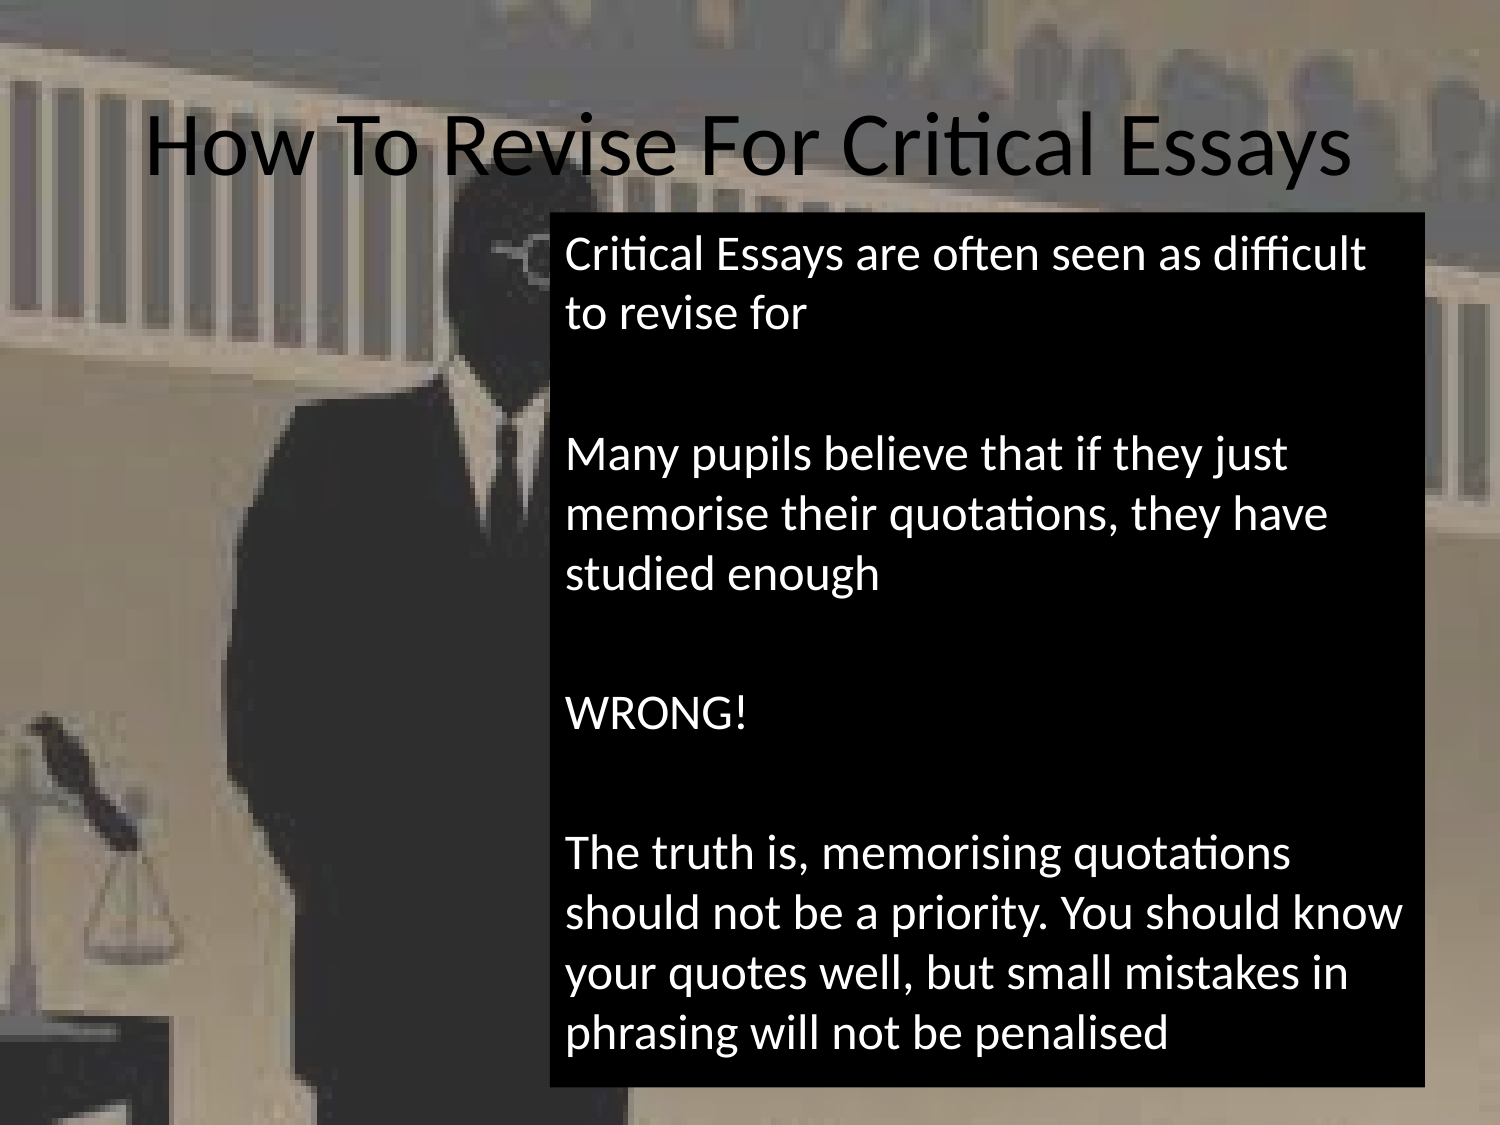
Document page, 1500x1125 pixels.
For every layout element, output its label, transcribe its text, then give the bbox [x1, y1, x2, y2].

title How To Revise For Critical Essays [75, 45, 1425, 233]
list While we may not know what the essay Qs will be in the exam, we can prepare a solid opening to any essay to ensure the examiner is impressed from the outset We have spoken in the past about preparing the TAS (Title, Author, Summary) section of your intro While your TE (Task, Explain techniques) sections will change, you can ensure you have an impressive opening by practising this [0, 0, 1500, 1125]
list Critical Essays are often seen as difficult to revise for Many pupils believe that if they just memorise their quotations, they have studied enough WRONG! The truth is, memorising quotations should not be a priority. You should know your quotes well, but small mistakes in phrasing will not be penalised [549, 212, 1425, 1088]
